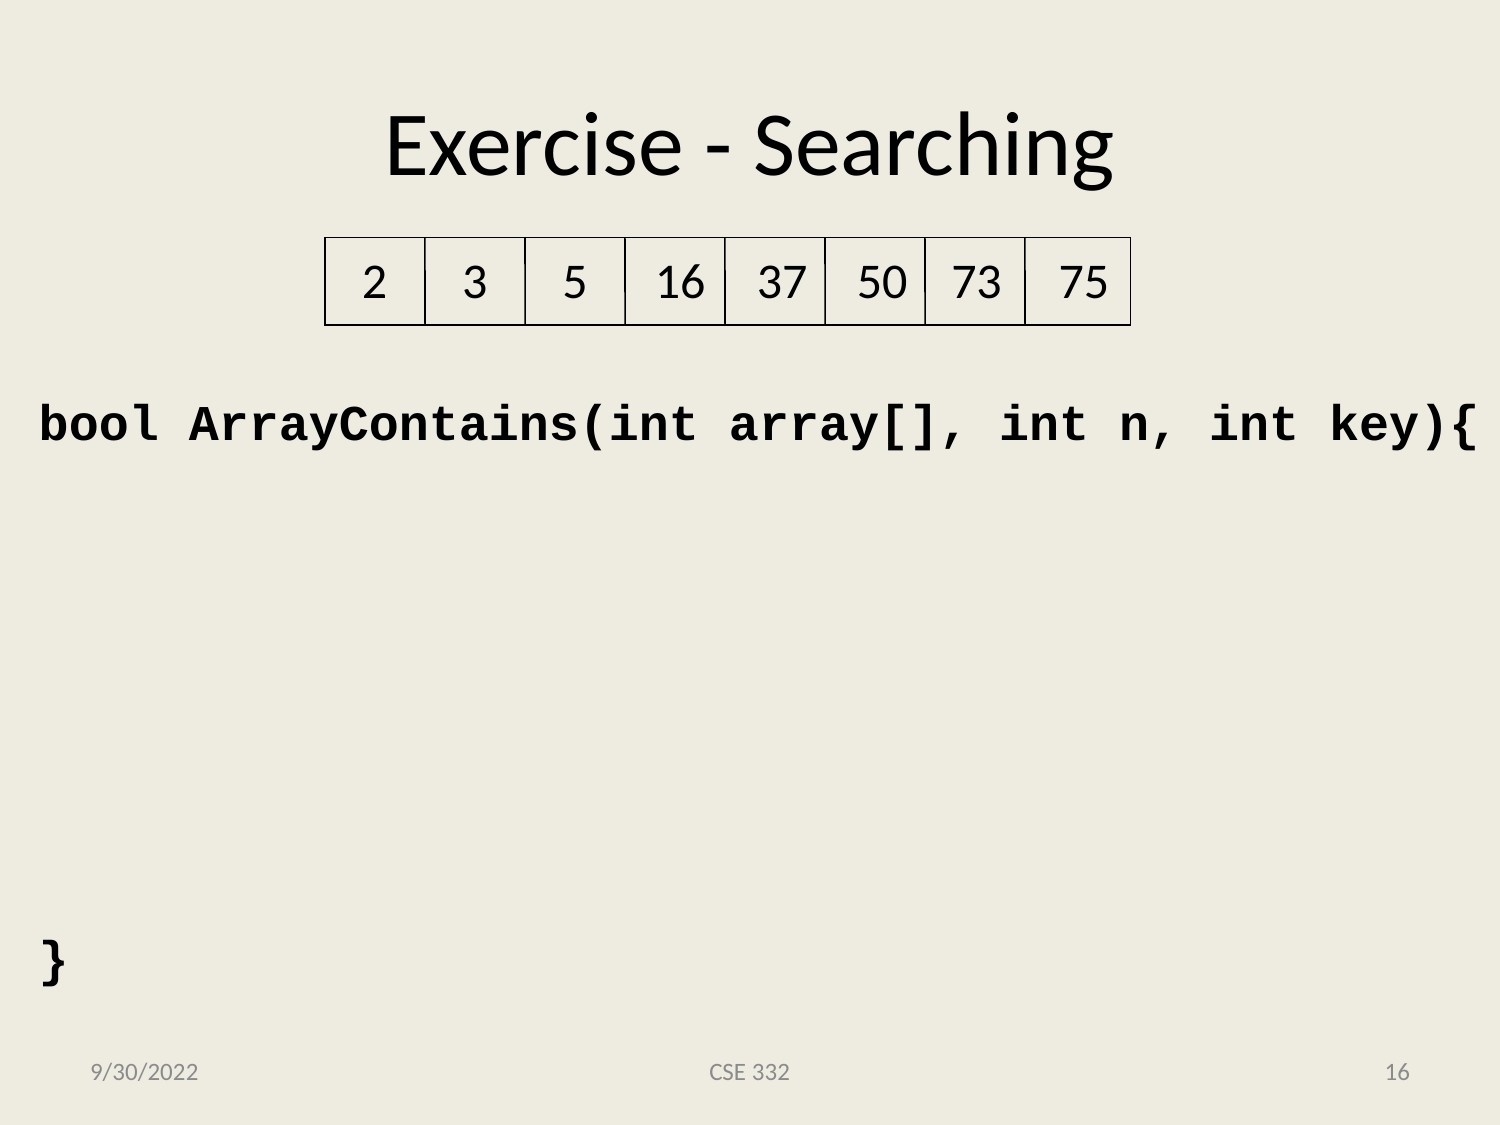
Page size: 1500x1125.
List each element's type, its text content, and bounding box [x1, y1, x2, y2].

footer CSE 332 [512, 1042, 988, 1103]
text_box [324, 237, 1131, 326]
list bool ArrayContains(int array[], int n, int key){ } [23, 312, 1498, 1050]
title Exercise - Searching [75, 45, 1425, 233]
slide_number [75, 1042, 425, 1103]
slide_number 16 [1074, 1042, 1425, 1103]
